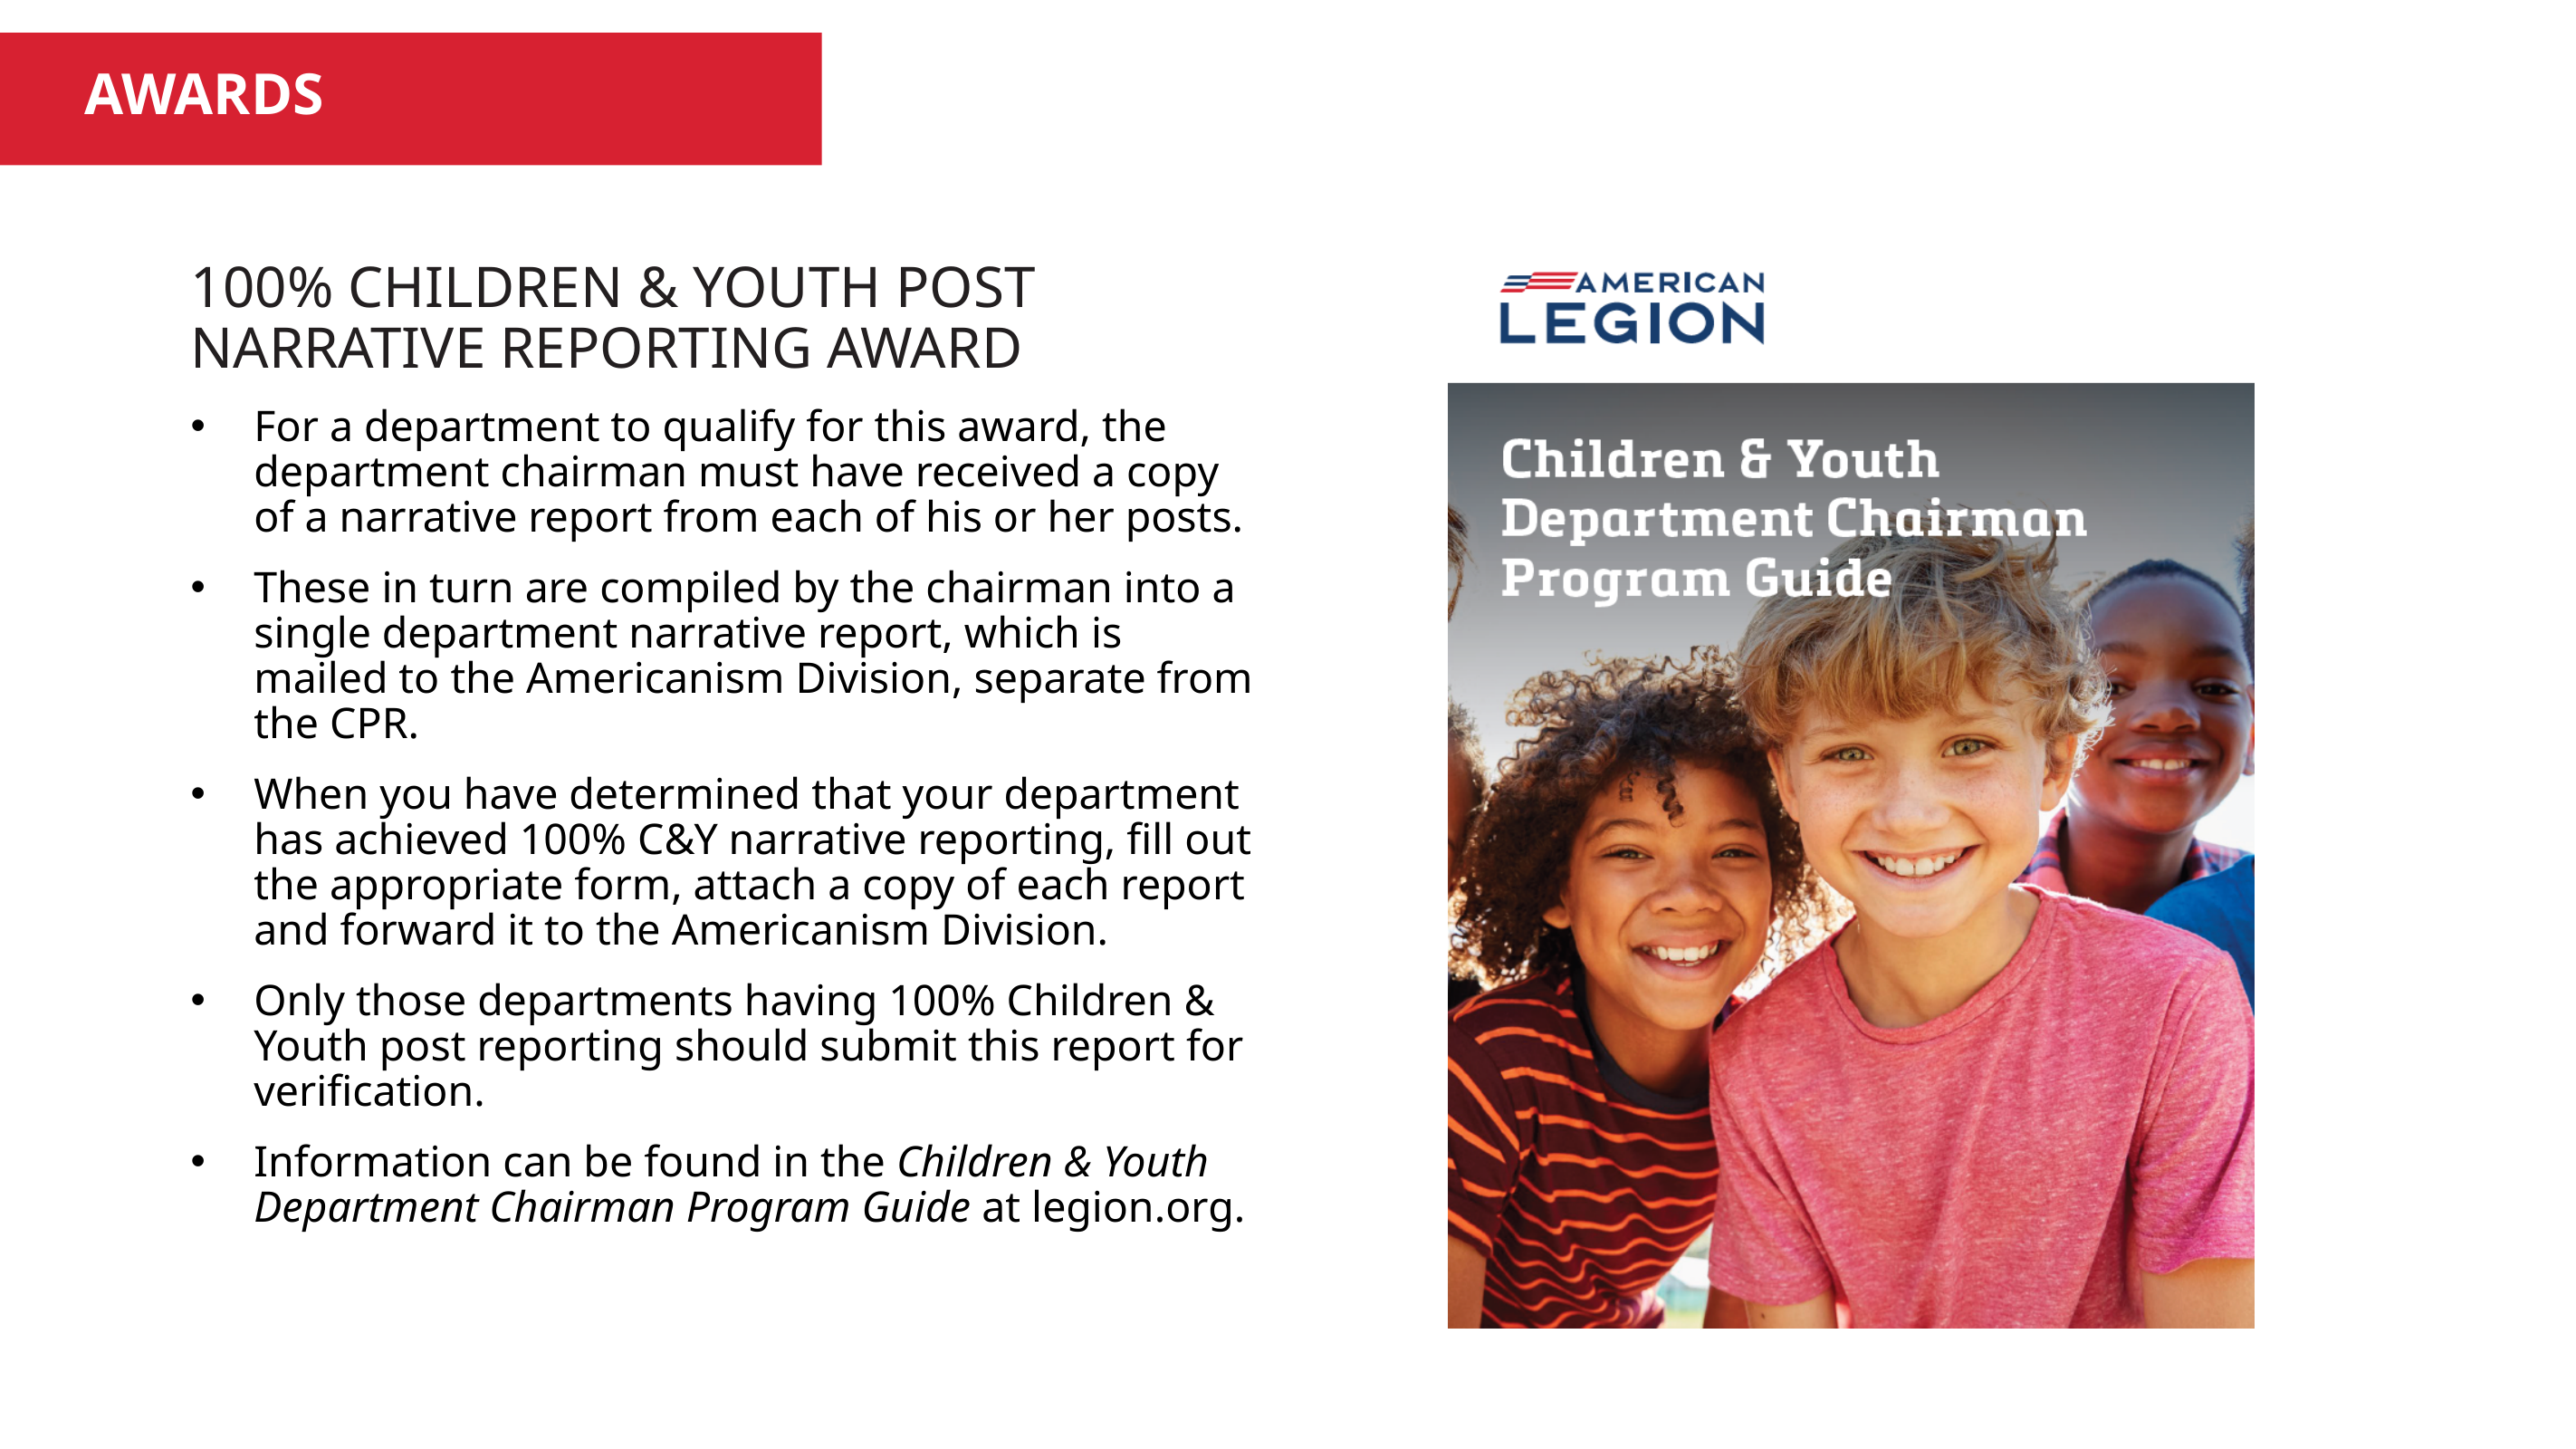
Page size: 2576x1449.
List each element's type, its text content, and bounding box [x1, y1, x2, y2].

list 100% CHILDREN & YOUTH POST NARRATIVE REPORTING AWARD For a department to qualify for this award, the department chairman must have received a copy of a narrative report from each of his or her posts. These in turn are compiled by the chairman into a single department narrative report, which is mailed to the Americanism Division, separate from the CPR. When you have determined that your department has achieved 100% C&Y narrative reporting, fill out the appropriate form, attach a copy of each report and forward it to the Americanism Division. Only those departments having 100% Children & Youth post reporting should submit this report for verification. Information can be found in the Children & Youth Department Chairman Program Guide at legion.org. [177, 252, 1272, 1306]
picture [1448, 252, 2255, 1329]
list AWARDS [71, 58, 689, 137]
